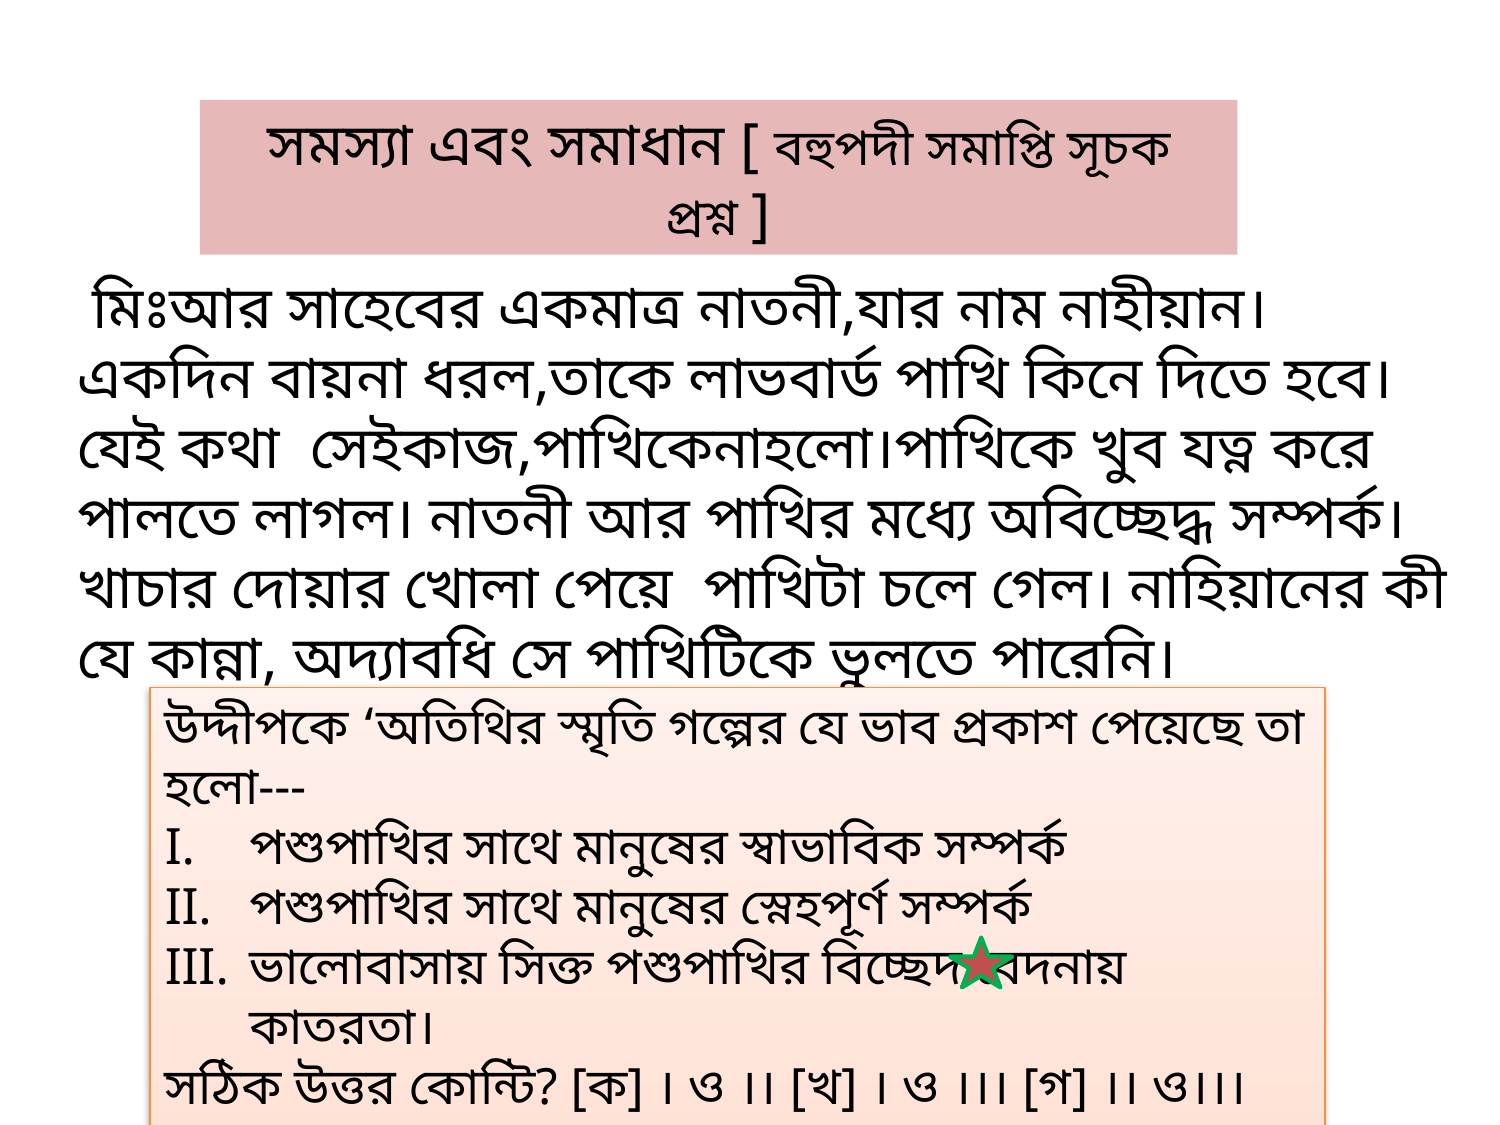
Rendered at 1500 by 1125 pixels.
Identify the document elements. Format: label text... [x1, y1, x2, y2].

text_box মিঃআর সাহেবের একমাত্র নাতনী,যার নাম নাহীয়ান। একদিন বায়না ধরল,তাকে লাভবার্ড পাখি কিনে দিতে হবে।যেই কথা সেইকাজ,পাখিকেনাহলো।পাখিকে খুব যত্ন করে পালতে লাগল। নাতনী আর পাখির মধ্যে অবিচ্ছেদ্ধ সম্পর্ক। খাচার দোয়ার খোলা পেয়ে পাখিটা চলে গেল। নাহিয়ানের কী যে কান্না, অদ্যাবধি সে পাখিটিকে ভুলতে পারেনি। [62, 262, 1463, 768]
text_box [947, 935, 1015, 990]
text_box উদ্দীপকে ‘অতিথির স্মৃতি গল্পের যে ভাব প্রকাশ পেয়েছে তা হলো--- পশুপাখির সাথে মানুষের স্বাভাবিক সম্পর্ক পশুপাখির সাথে মানুষের স্নেহপূর্ণ সম্পর্ক ভালোবাসায় সিক্ত পশুপাখির বিচ্ছেদ বেদনায় কাতরতা। সঠিক উত্তর কোন্টি? [ক] । ও ।। [খ] । ও ।।। [গ] ।। ও।।। [ঘ] ।,।।ও ।।। [149, 687, 1326, 1125]
text_box সমস্যা এবং সমাধান [ বহুপদী সমাপ্তি সূচক প্রশ্ন ] [199, 99, 1238, 255]
